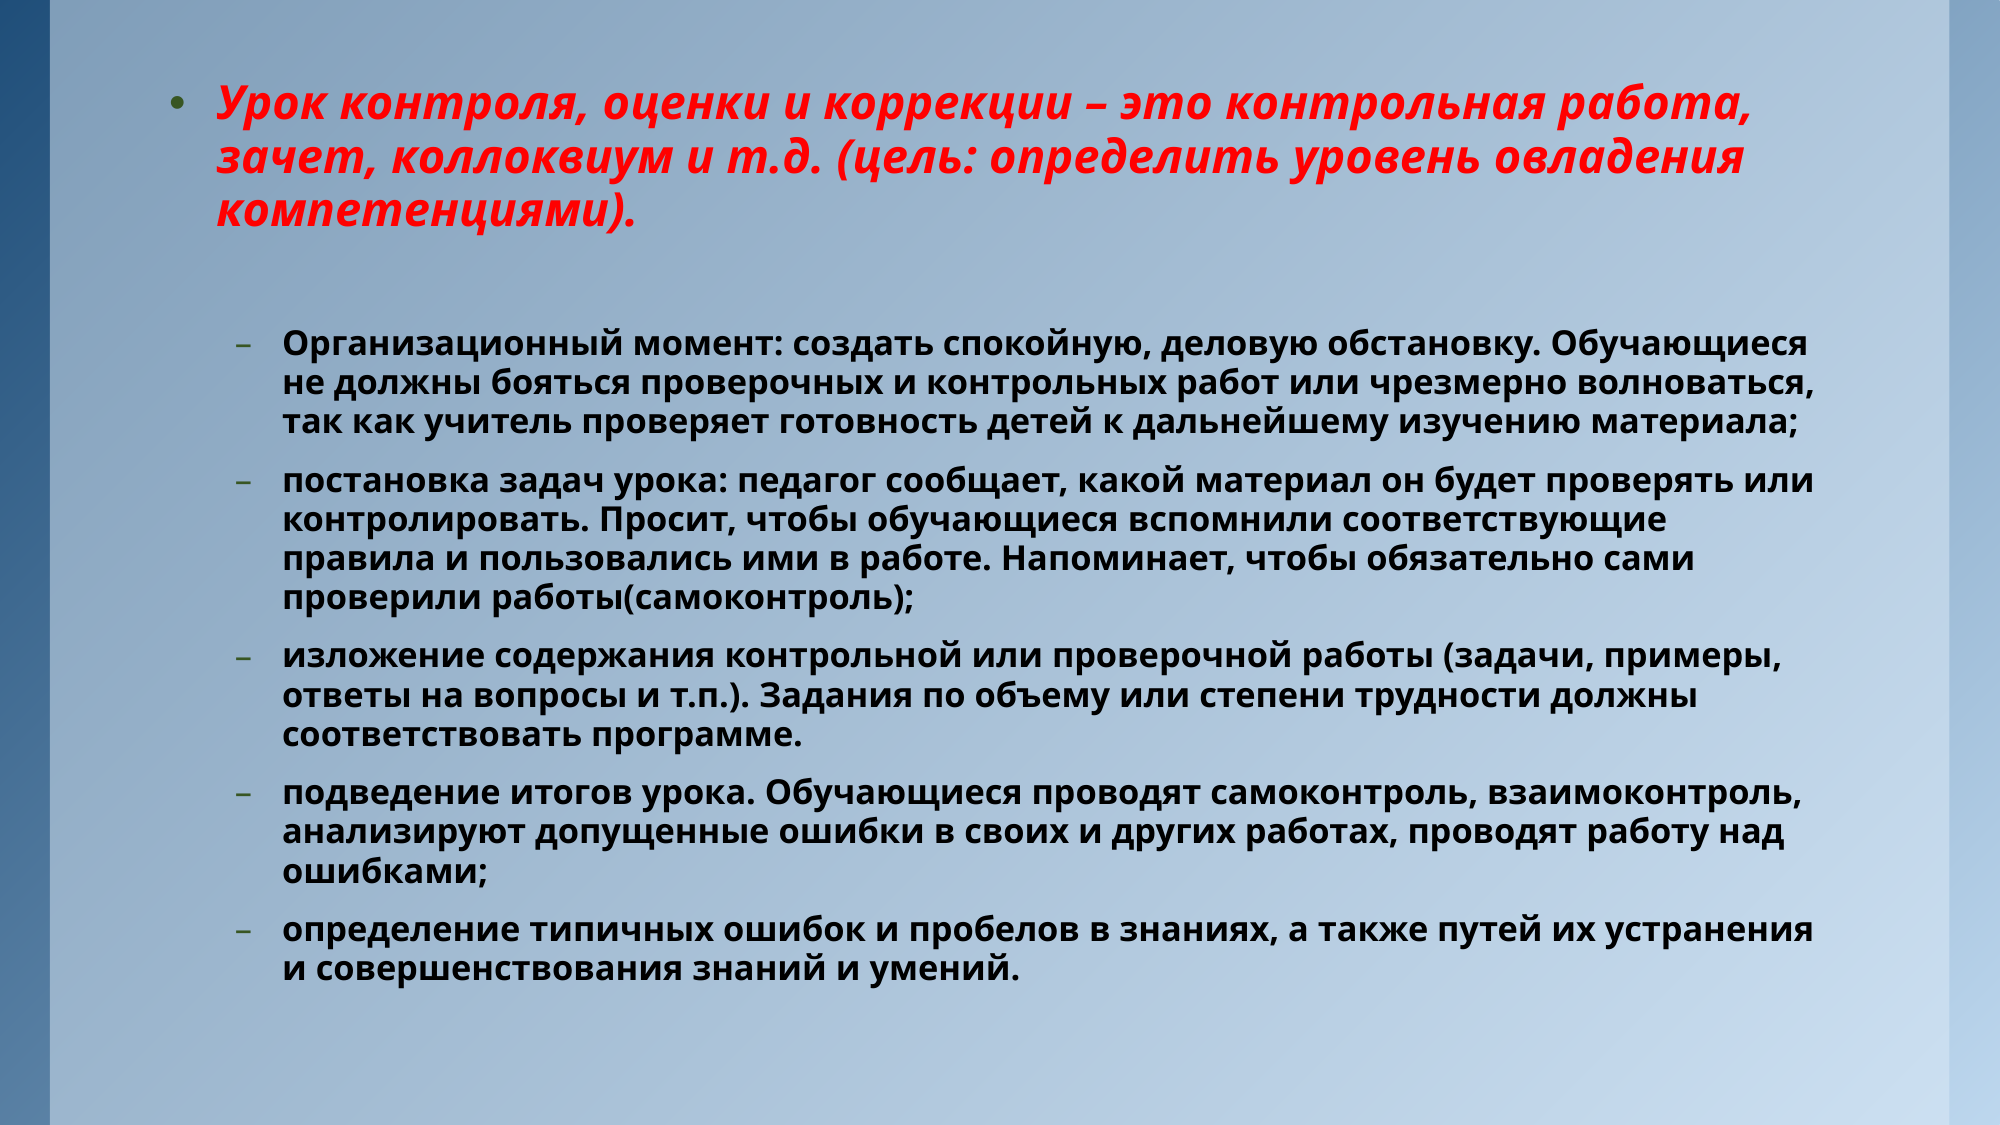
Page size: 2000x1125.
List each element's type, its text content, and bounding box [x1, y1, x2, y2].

list Урок контроля, оценки и коррекции – это контрольная работа, зачет, коллоквиум и т.д. (цель: определить уровень овладения компетенциями). Организационный момент: создать спокойную, деловую обстановку. Обучающиеся не должны бояться проверочных и контрольных работ или чрезмерно волноваться, так как учитель проверяет готовность детей к дальнейшему изучению материала; постановка задач урока: педагог сообщает, какой материал он будет проверять или контролировать. Просит, чтобы обучающиеся вспомнили соответствующие правила и пользовались ими в работе. Напоминает, чтобы обязательно сами проверили работы(самоконтроль); изложение содержания контрольной или проверочной работы (задачи, примеры, ответы на вопросы и т.п.). Задания по объему или степени трудности должны соответствовать программе. подведение итогов урока. Обучающиеся проводят самоконтроль, взаимоконтроль, анализируют допущенные ошибки в своих и других работах, проводят работу над ошибками; определение типичных ошибок и пробелов в знаниях, а также путей их устранения и совершенствования знаний и умений. [149, 66, 1850, 1013]
